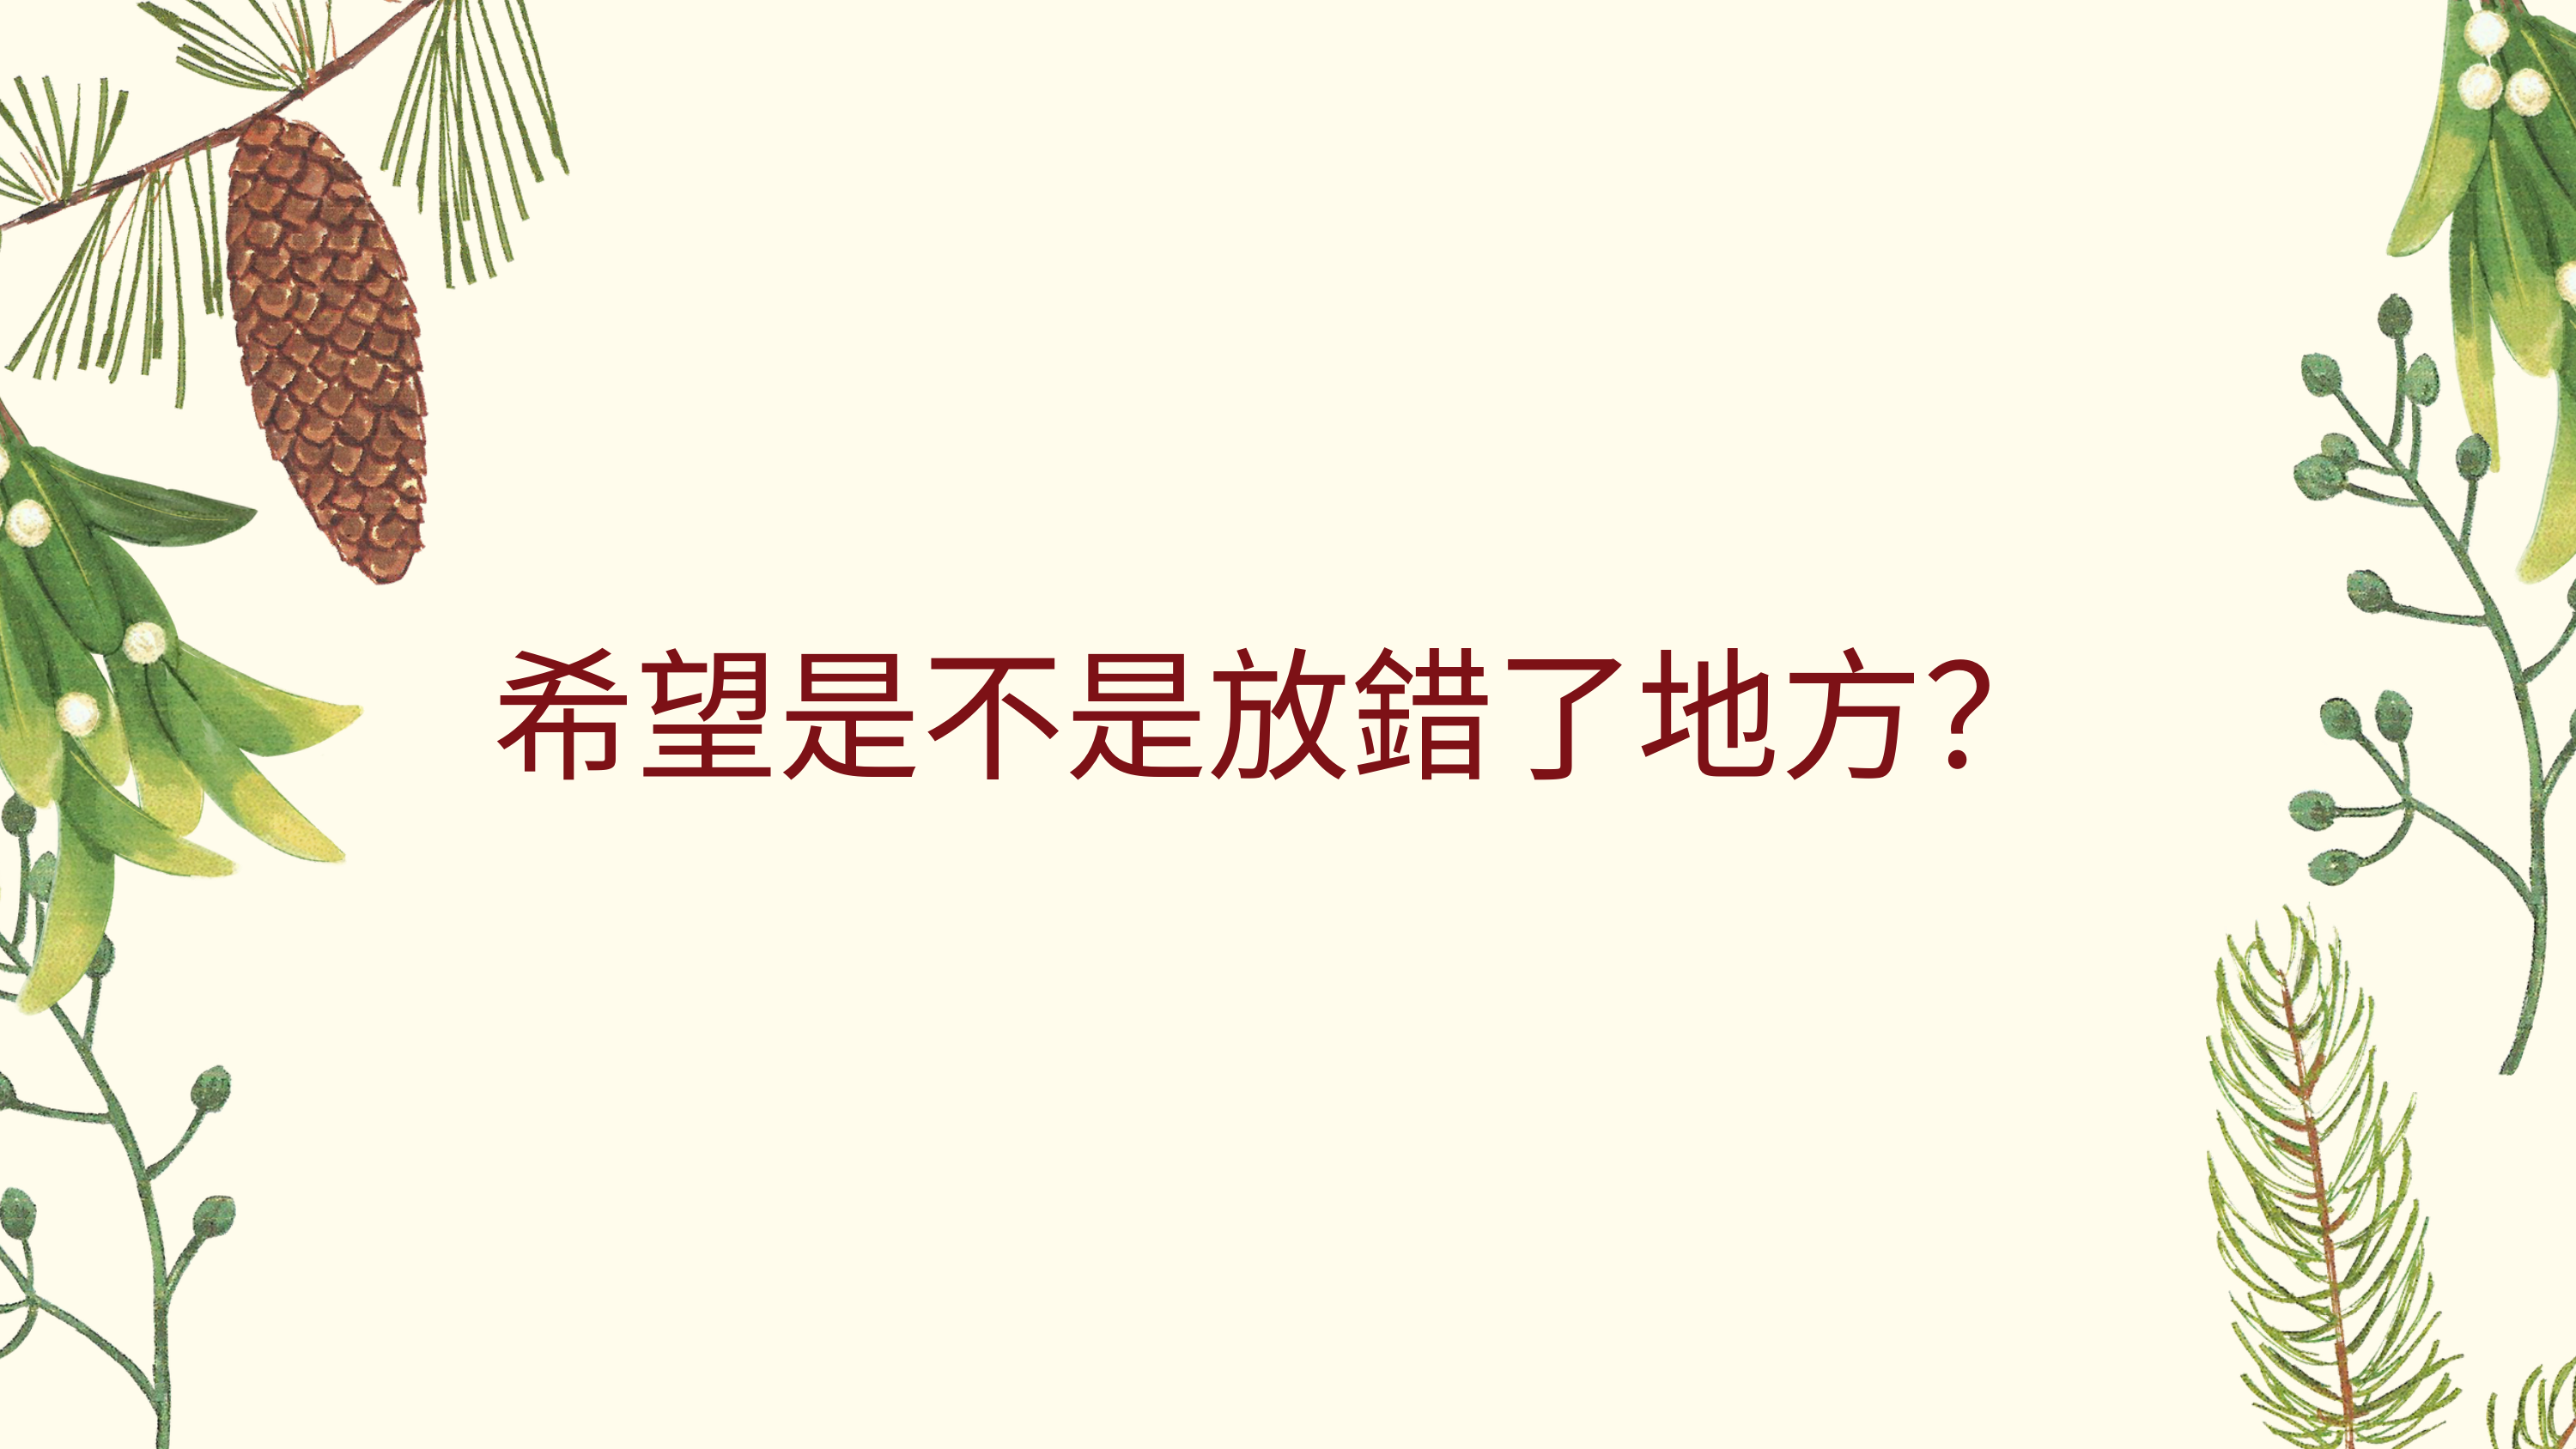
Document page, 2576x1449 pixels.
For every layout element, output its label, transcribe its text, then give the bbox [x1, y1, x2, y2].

text_box [2287, 293, 2576, 1076]
text_box [2360, 0, 2576, 293]
text_box [0, 100, 365, 1016]
text_box [0, 1016, 237, 1449]
text_box [0, 0, 570, 585]
text_box 希望是不是放錯了地方？ [447, 582, 2155, 806]
text_box [2206, 901, 2576, 1449]
